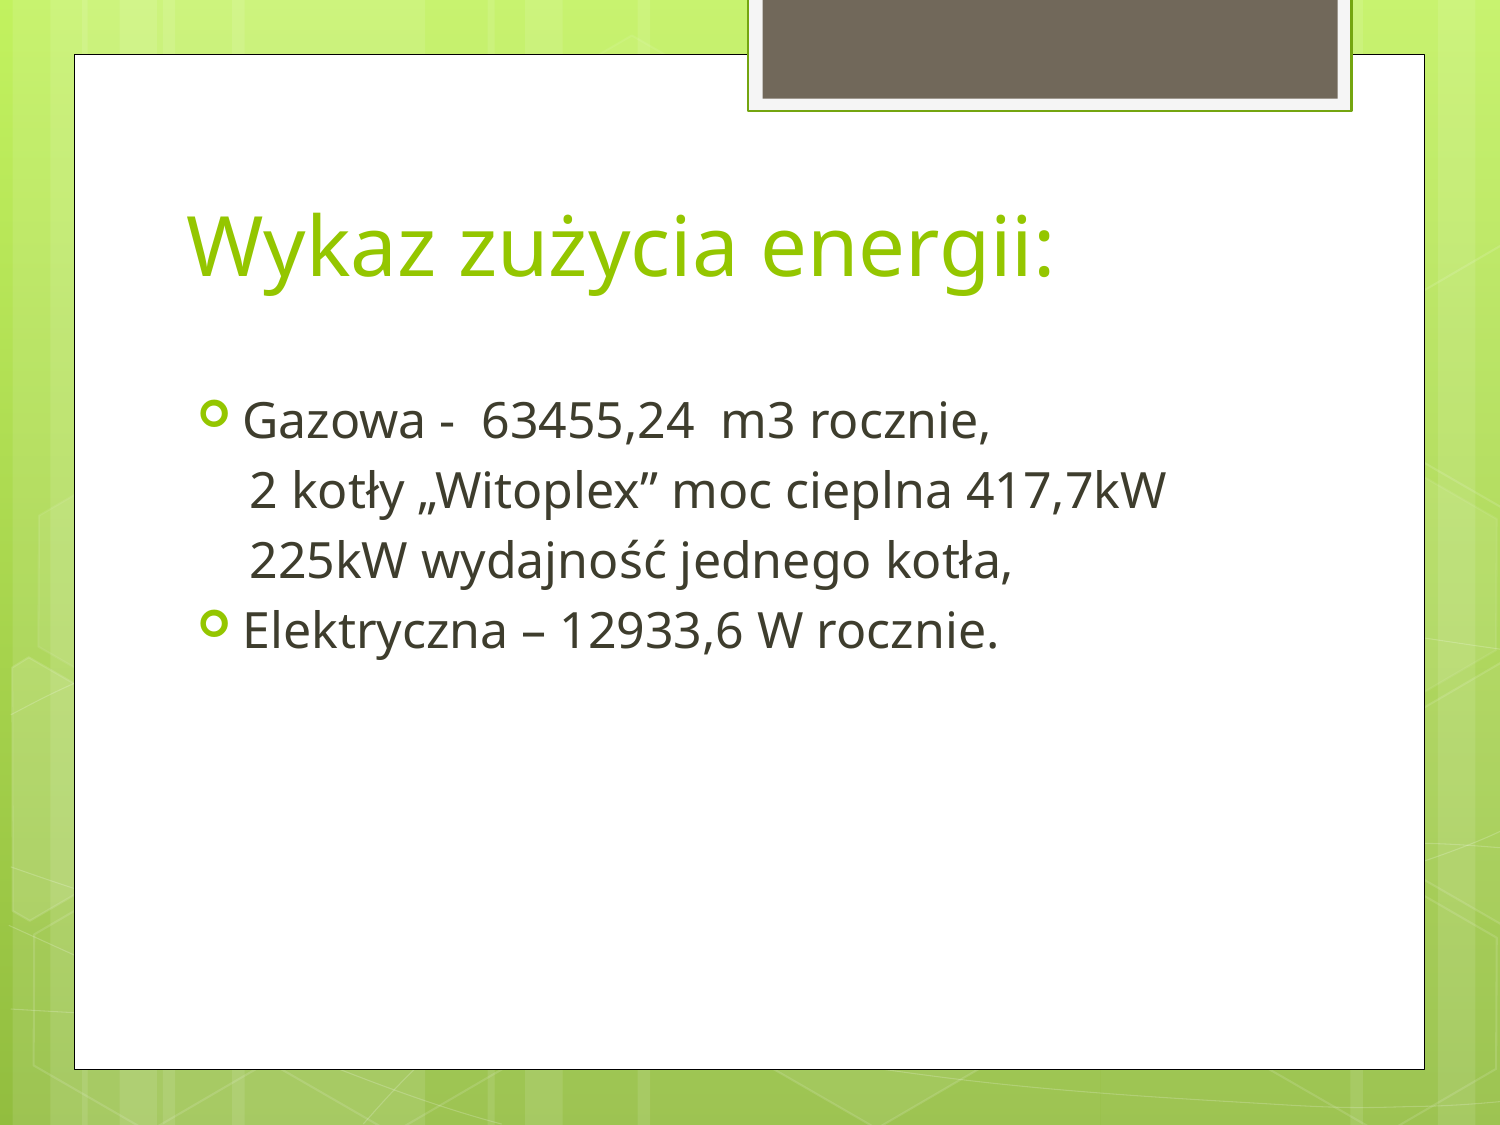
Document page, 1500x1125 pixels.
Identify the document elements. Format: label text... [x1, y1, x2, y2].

list Gazowa - 63455,24 m3 rocznie, 2 kotły „Witoplex” moc cieplna 417,7kW 225kW wydajność jednego kotła, Elektryczna – 12933,6 W rocznie. [171, 381, 1283, 957]
title Wykaz zużycia energii: [171, 113, 1324, 302]
